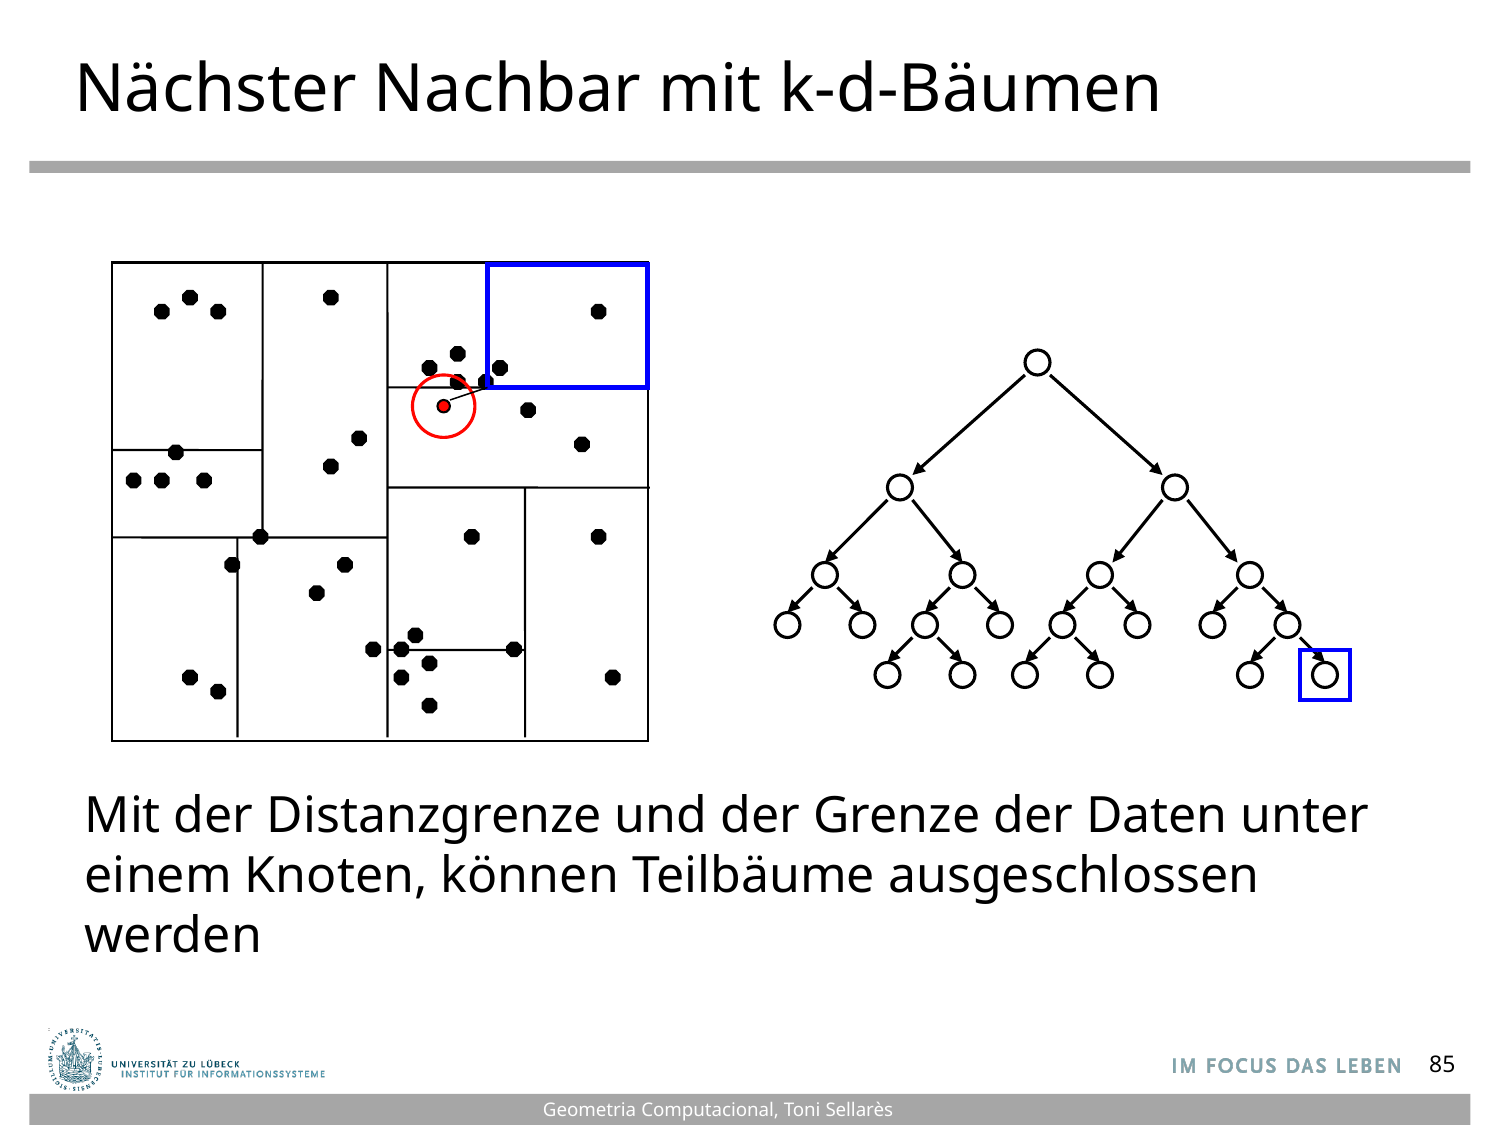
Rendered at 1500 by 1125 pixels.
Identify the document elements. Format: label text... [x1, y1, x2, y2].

text_box [812, 562, 838, 588]
text_box [1275, 612, 1300, 638]
text_box [1299, 650, 1350, 700]
text_box [1050, 612, 1075, 638]
text_box [774, 612, 800, 638]
text_box [1125, 612, 1150, 638]
text_box [887, 637, 913, 663]
text_box [1025, 350, 1051, 376]
text_box [1024, 637, 1051, 663]
text_box [1200, 612, 1225, 638]
text_box [787, 587, 813, 613]
text_box [1187, 499, 1238, 563]
text_box Mit der Distanzgrenze und der Grenze der Daten unter einem Knoten, können Teilbäume ausgeschlossen werden [70, 774, 1463, 970]
text_box [1087, 562, 1113, 588]
text_box [924, 587, 951, 613]
text_box [1012, 662, 1038, 688]
text_box [912, 374, 1026, 475]
text_box [912, 612, 938, 638]
text_box [849, 612, 875, 638]
text_box [1249, 637, 1276, 663]
text_box [1212, 587, 1238, 613]
text_box [937, 637, 963, 663]
title Nächster Nachbar mit k-d-Bäumen [59, 37, 1452, 124]
picture [1173, 1058, 1305, 1073]
text_box [887, 474, 913, 500]
text_box [837, 587, 863, 613]
text_box [950, 662, 976, 688]
text_box [950, 562, 976, 588]
text_box [875, 662, 901, 688]
text_box [1049, 374, 1163, 475]
text_box [1262, 587, 1288, 613]
text_box [1062, 587, 1088, 613]
text_box [1087, 662, 1113, 688]
text_box [912, 499, 963, 563]
text_box [1237, 662, 1263, 688]
text_box [1112, 587, 1138, 613]
text_box [1112, 499, 1163, 563]
text_box [825, 499, 888, 563]
text_box [1162, 474, 1188, 500]
text_box Geometria Computacional, Toni Sellarès [528, 1090, 908, 1125]
text_box [1237, 562, 1263, 588]
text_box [112, 262, 649, 742]
text_box [974, 587, 1000, 613]
text_box [1074, 637, 1100, 663]
text_box [987, 612, 1013, 638]
slide_number 85 [1305, 1050, 1471, 1083]
